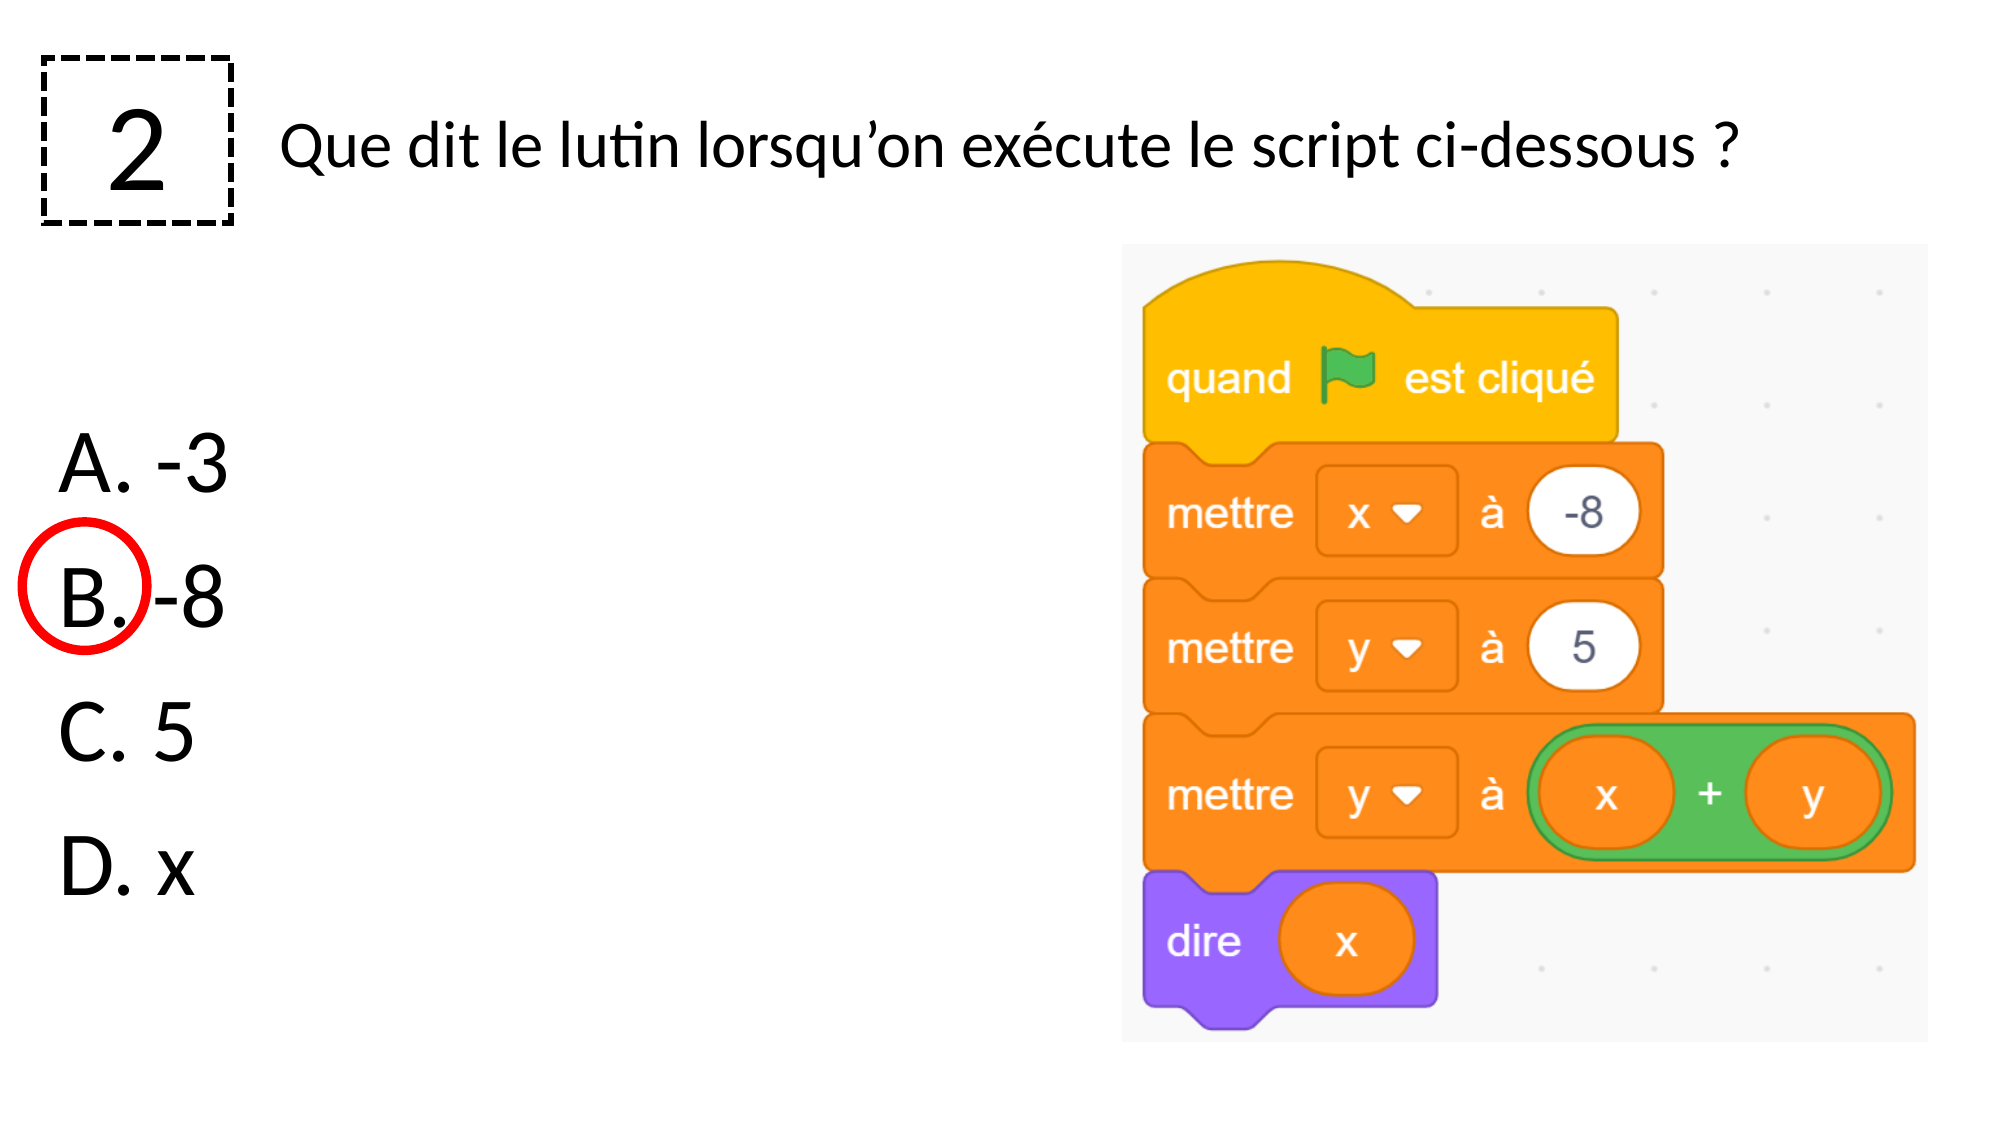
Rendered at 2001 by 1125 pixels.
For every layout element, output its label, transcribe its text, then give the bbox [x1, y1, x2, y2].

text_box Que dit le lutin lorsqu’on exécute le script ci-dessous ? [264, 93, 1881, 189]
text_box [21, 520, 148, 652]
text_box 2 [43, 58, 232, 223]
text_box A. -3 B. -8 C. 5 D. x [43, 386, 752, 922]
picture [1122, 244, 1928, 1042]
